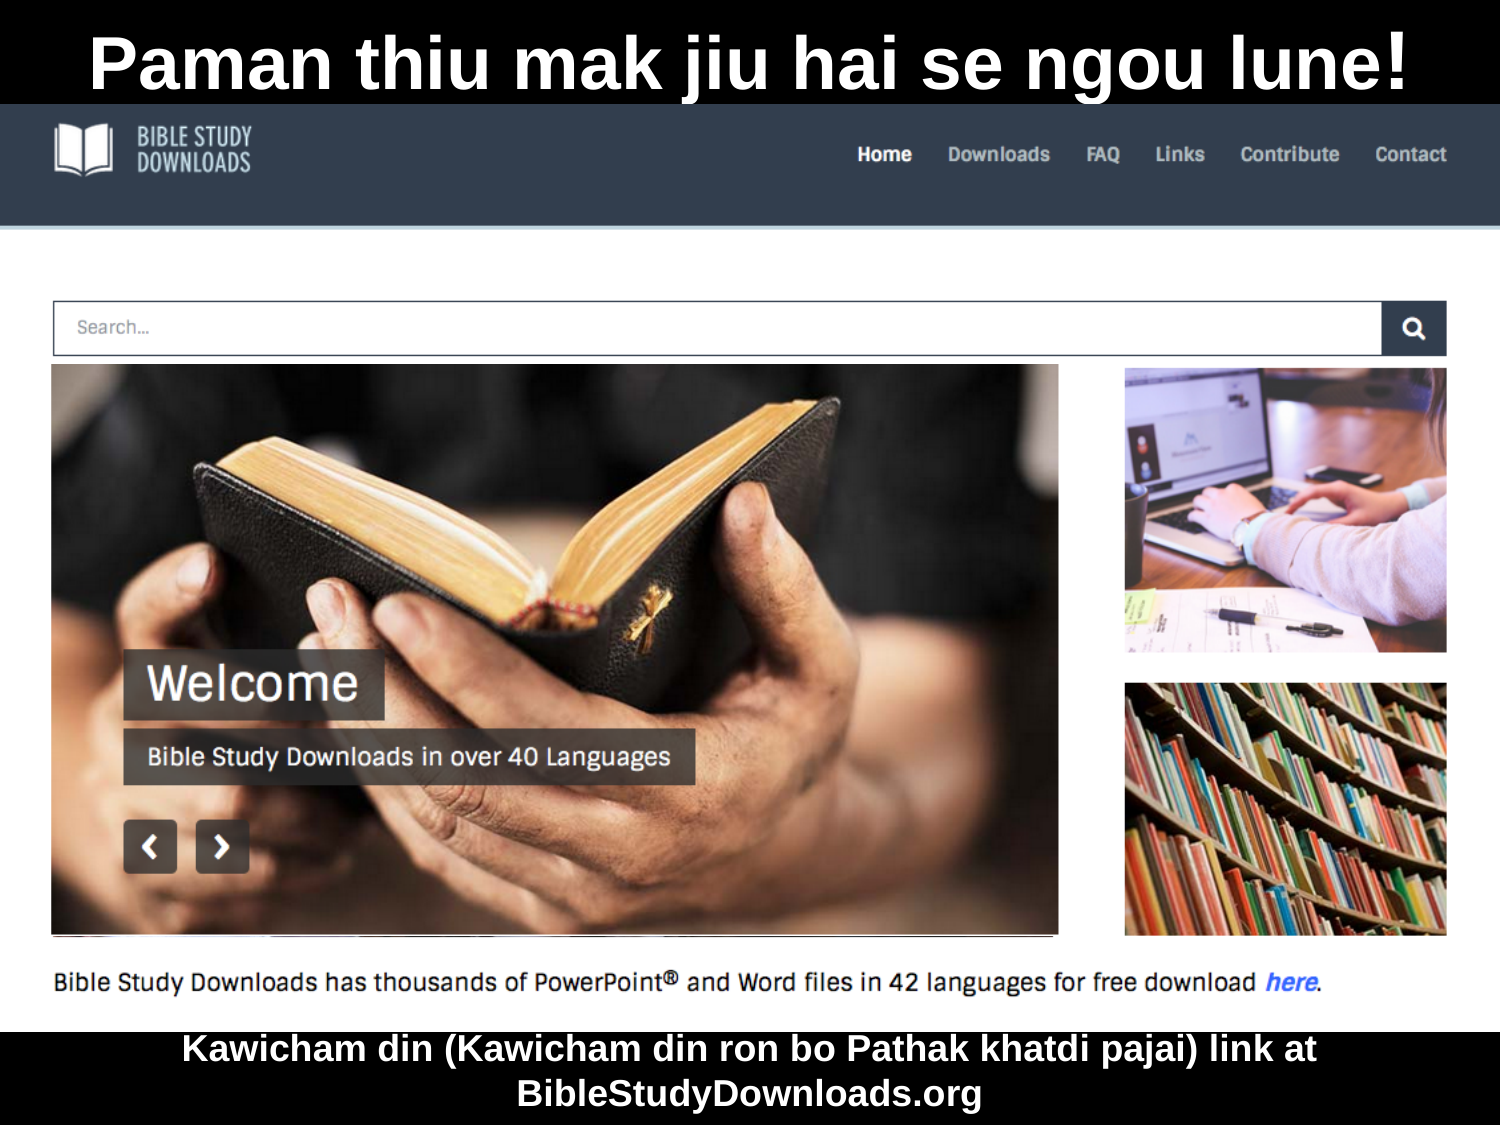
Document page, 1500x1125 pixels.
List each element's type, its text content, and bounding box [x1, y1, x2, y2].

picture [0, 104, 1500, 1032]
title Kawicham din (Kawicham din ron bo Pathak khatdi pajai) link at BibleStudyDownloads.org [0, 1040, 1500, 1125]
text_box Paman thiu mak jiu hai se ngou lune! [0, 0, 1500, 102]
